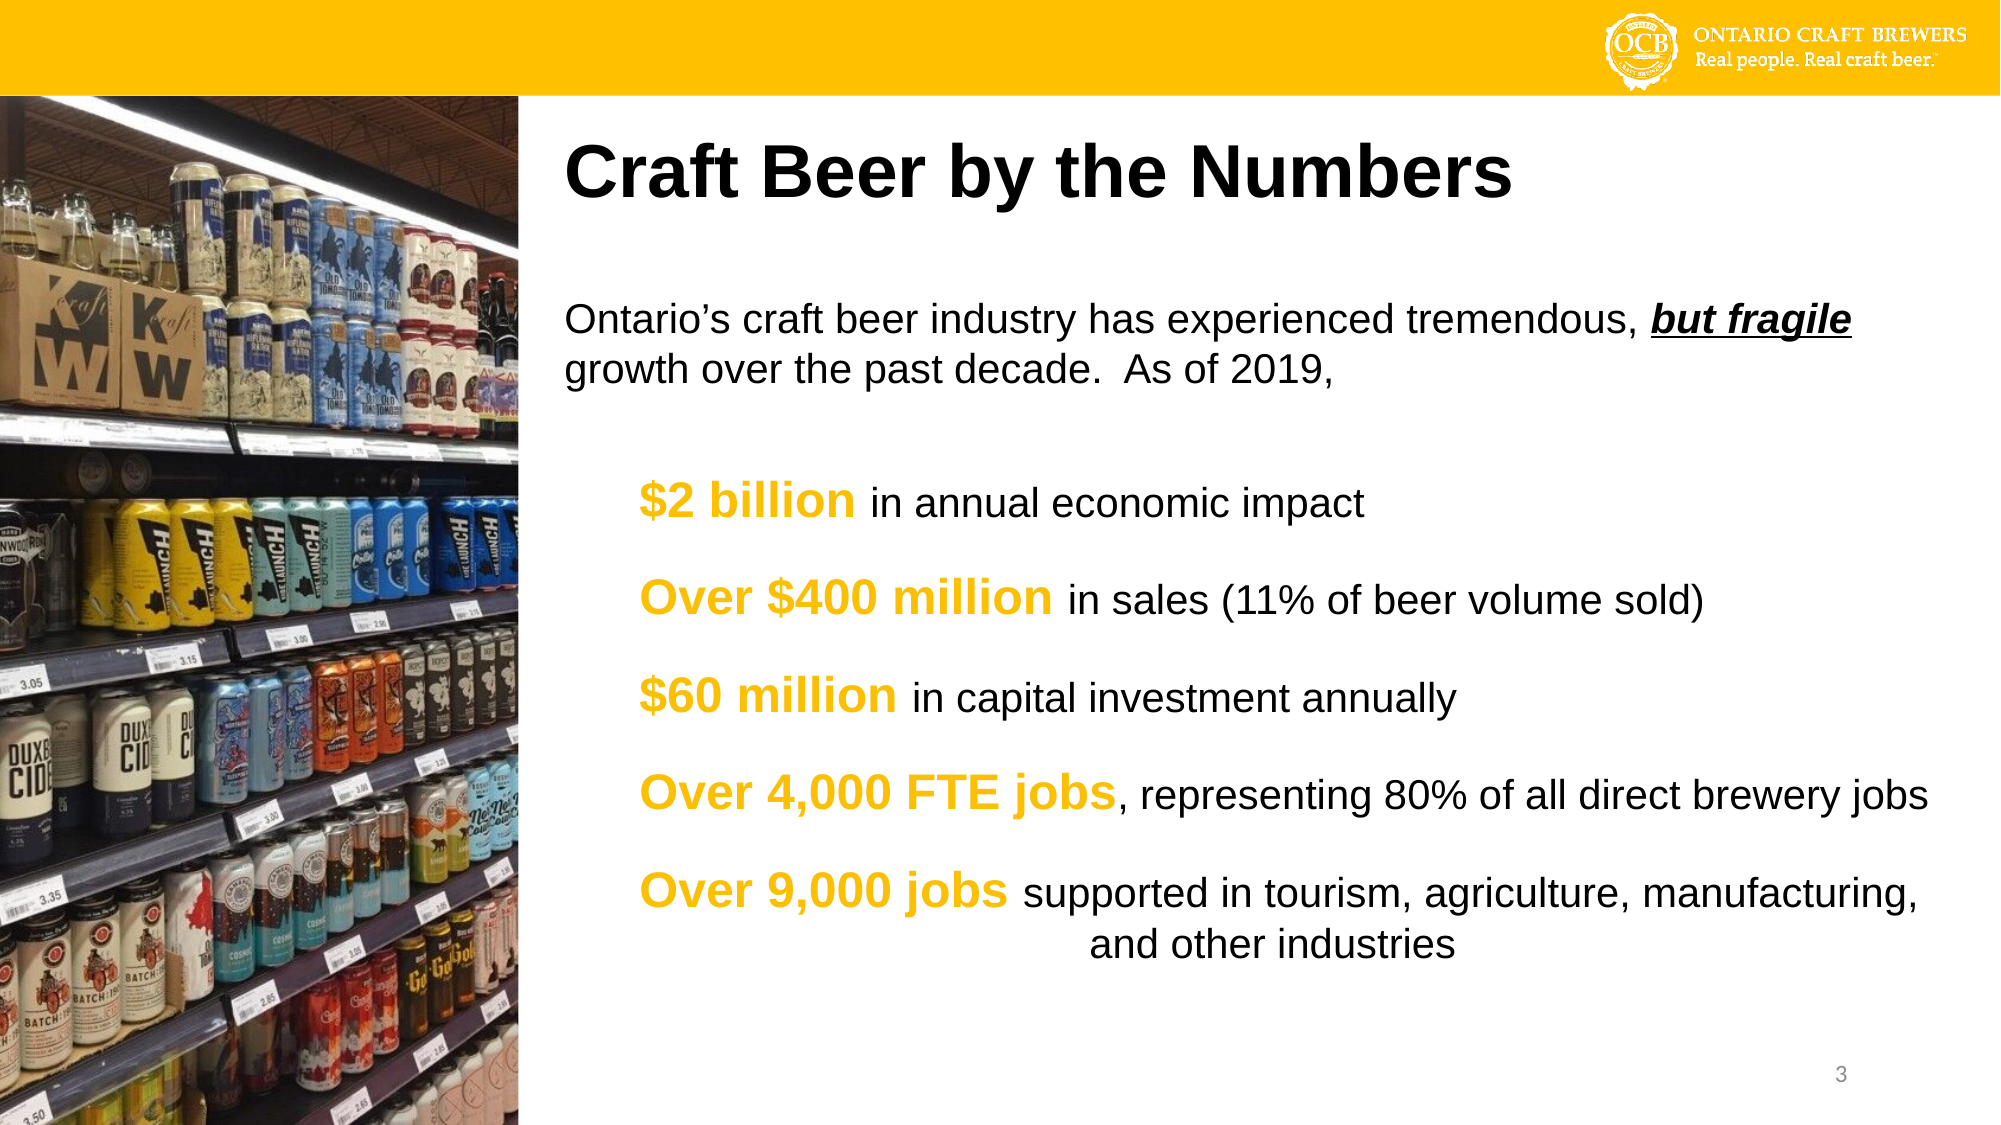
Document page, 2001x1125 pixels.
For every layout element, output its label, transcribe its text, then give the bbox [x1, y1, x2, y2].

text_box [0, 0, 2000, 97]
slide_number 3 [1412, 1042, 1863, 1103]
text_box Craft Beer by the Numbers [549, 125, 1830, 284]
picture [0, 96, 519, 1125]
text_box Ontario’s craft beer industry has experienced tremendous, but fragile growth over the past decade. As of 2019, $2 billion in annual economic impact Over $400 million in sales (11% of beer volume sold) $60 million in capital investment annually Over 4,000 FTE jobs, representing 80% of all direct brewery jobs Over 9,000 jobs supported in tourism, agriculture, manufacturing, and other industries [549, 284, 1946, 1125]
picture [1593, 10, 1979, 93]
